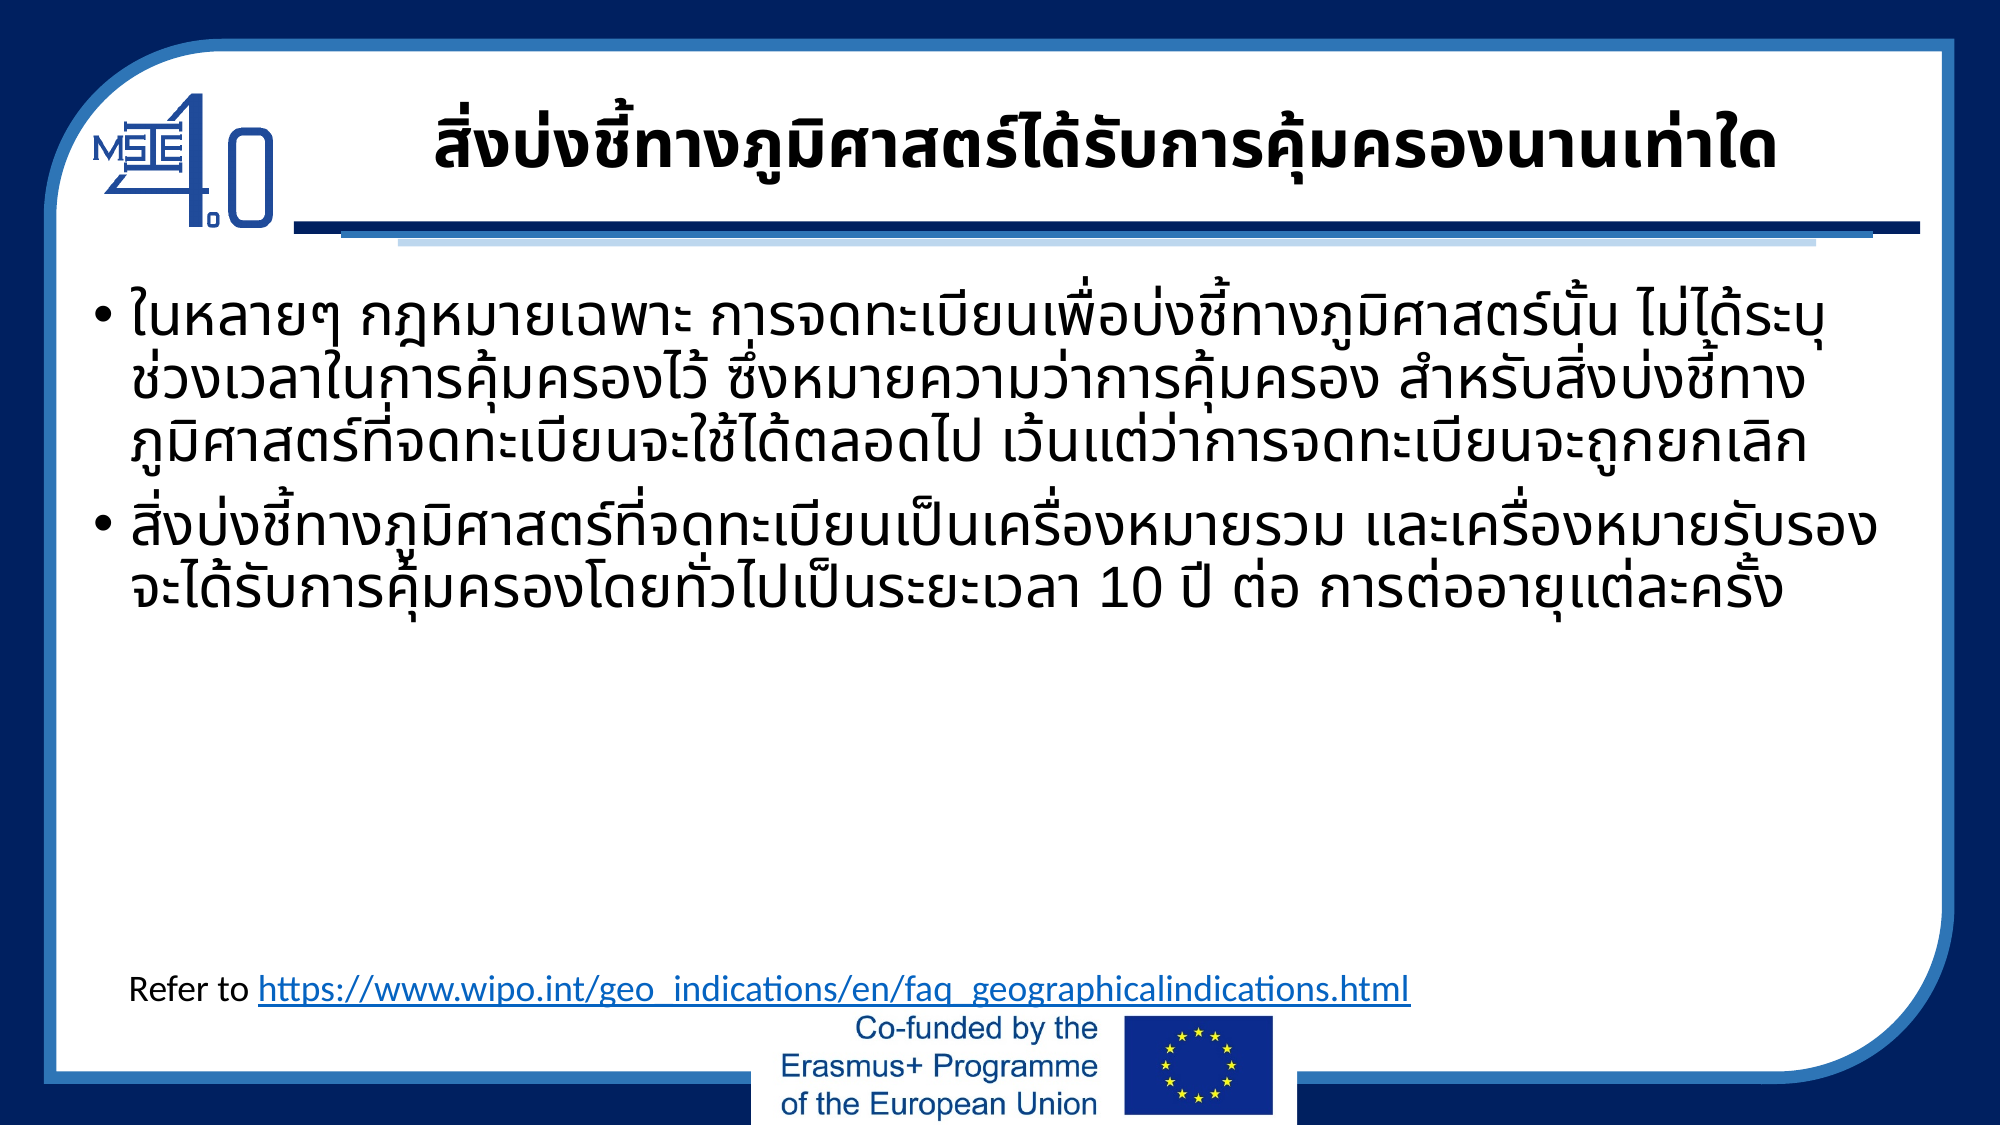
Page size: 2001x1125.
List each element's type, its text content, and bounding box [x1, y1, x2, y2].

list ในหลายๆ กฎหมายเฉพาะ การจดทะเบียนเพื่อบ่งชี้ทางภูมิศาสตร์นั้น ไม่ได้ระบุช่วงเวลาในการคุ้มครองไว้ ซึ่งหมายความว่าการคุ้มครอง สำหรับสิ่งบ่งชี้ทางภูมิศาสตร์ที่จดทะเบียนจะใช้ได้ตลอดไป เว้นแต่ว่าการจดทะเบียนจะถูกยกเลิก สิ่งบ่งชี้ทางภูมิศาสตร์ที่จดทะเบียนเป็นเครื่องหมายรวม และเครื่องหมายรับรองจะได้รับการคุ้มครองโดยทั่วไปเป็นระยะเวลา 10 ปี ต่อ การต่ออายุแต่ละครั้ง [78, 277, 1921, 1041]
picture [751, 1041, 1298, 1125]
text_box Refer to https://www.wipo.int/geo_indications/en/faq_geographicalindications.html [113, 956, 1657, 1017]
title สิ่งบ่งชี้ทางภูมิศาสตร์ได้รับการคุ้มครองนานเท่าใด [294, 73, 1921, 220]
